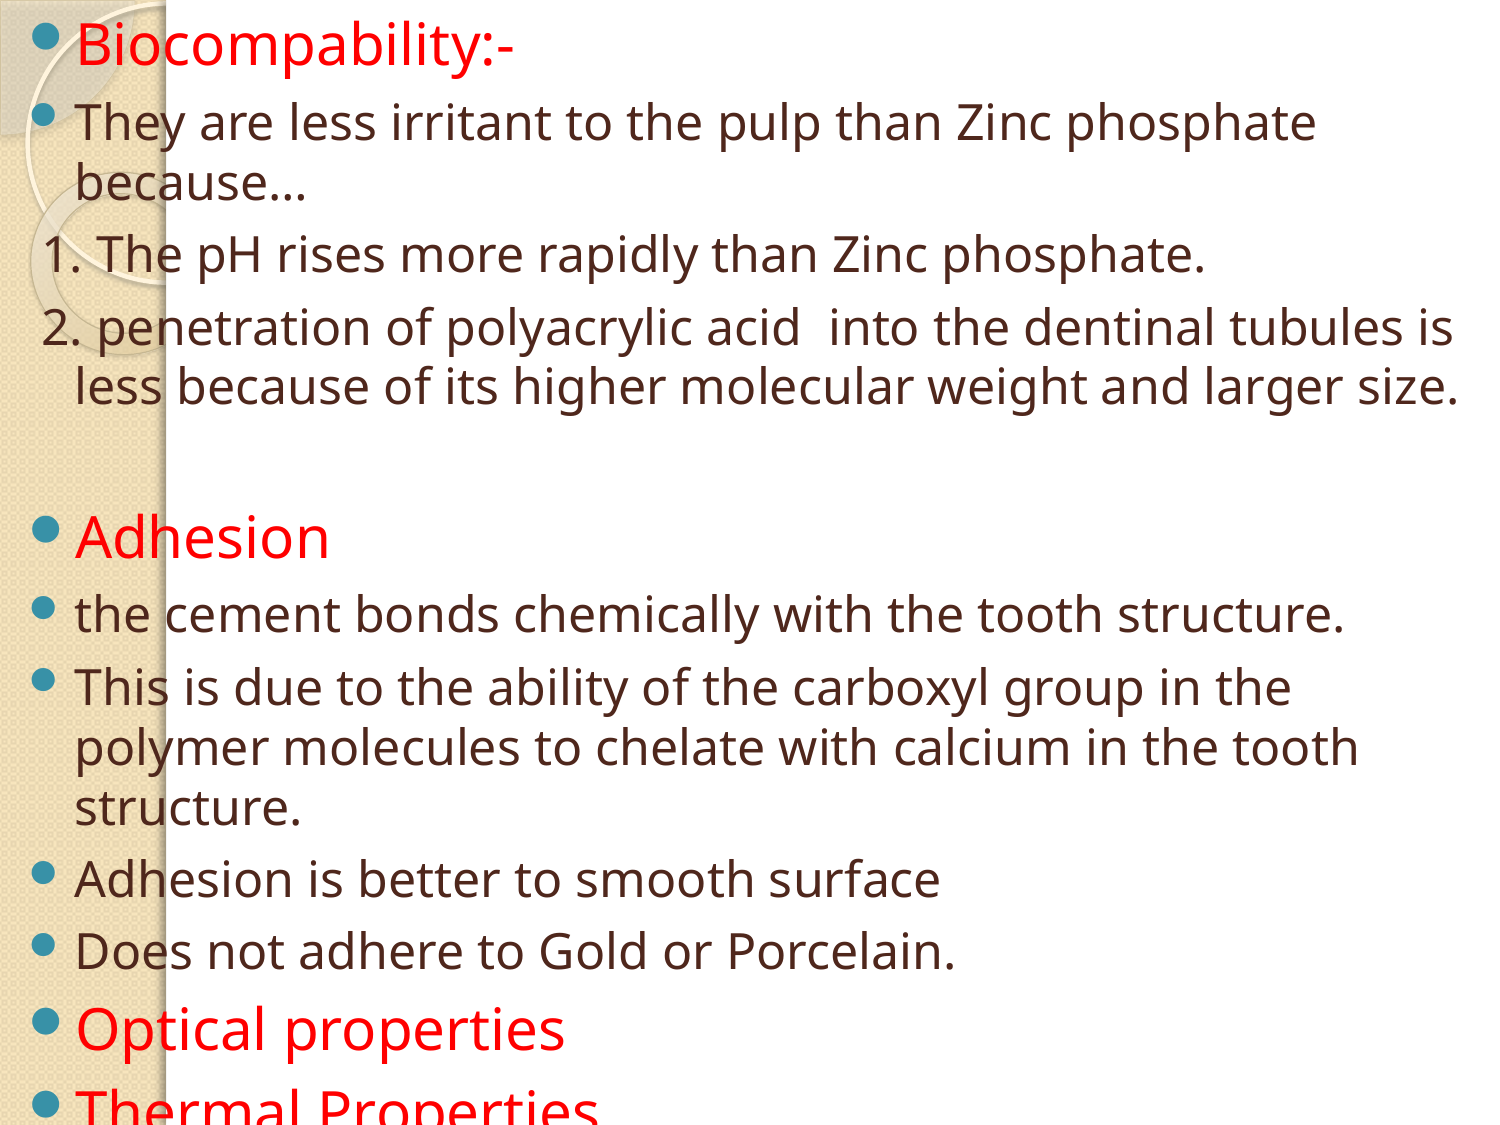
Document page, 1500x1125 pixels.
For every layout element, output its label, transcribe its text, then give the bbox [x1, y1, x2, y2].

list Biocompability:- They are less irritant to the pulp than Zinc phosphate because… 1. The pH rises more rapidly than Zinc phosphate. 2. penetration of polyacrylic acid into the dentinal tubules is less because of its higher molecular weight and larger size. Adhesion the cement bonds chemically with the tooth structure. This is due to the ability of the carboxyl group in the polymer molecules to chelate with calcium in the tooth structure. Adhesion is better to smooth surface Does not adhere to Gold or Porcelain. Optical properties Thermal Properties They are good thermal insulators. [0, 0, 1500, 1125]
